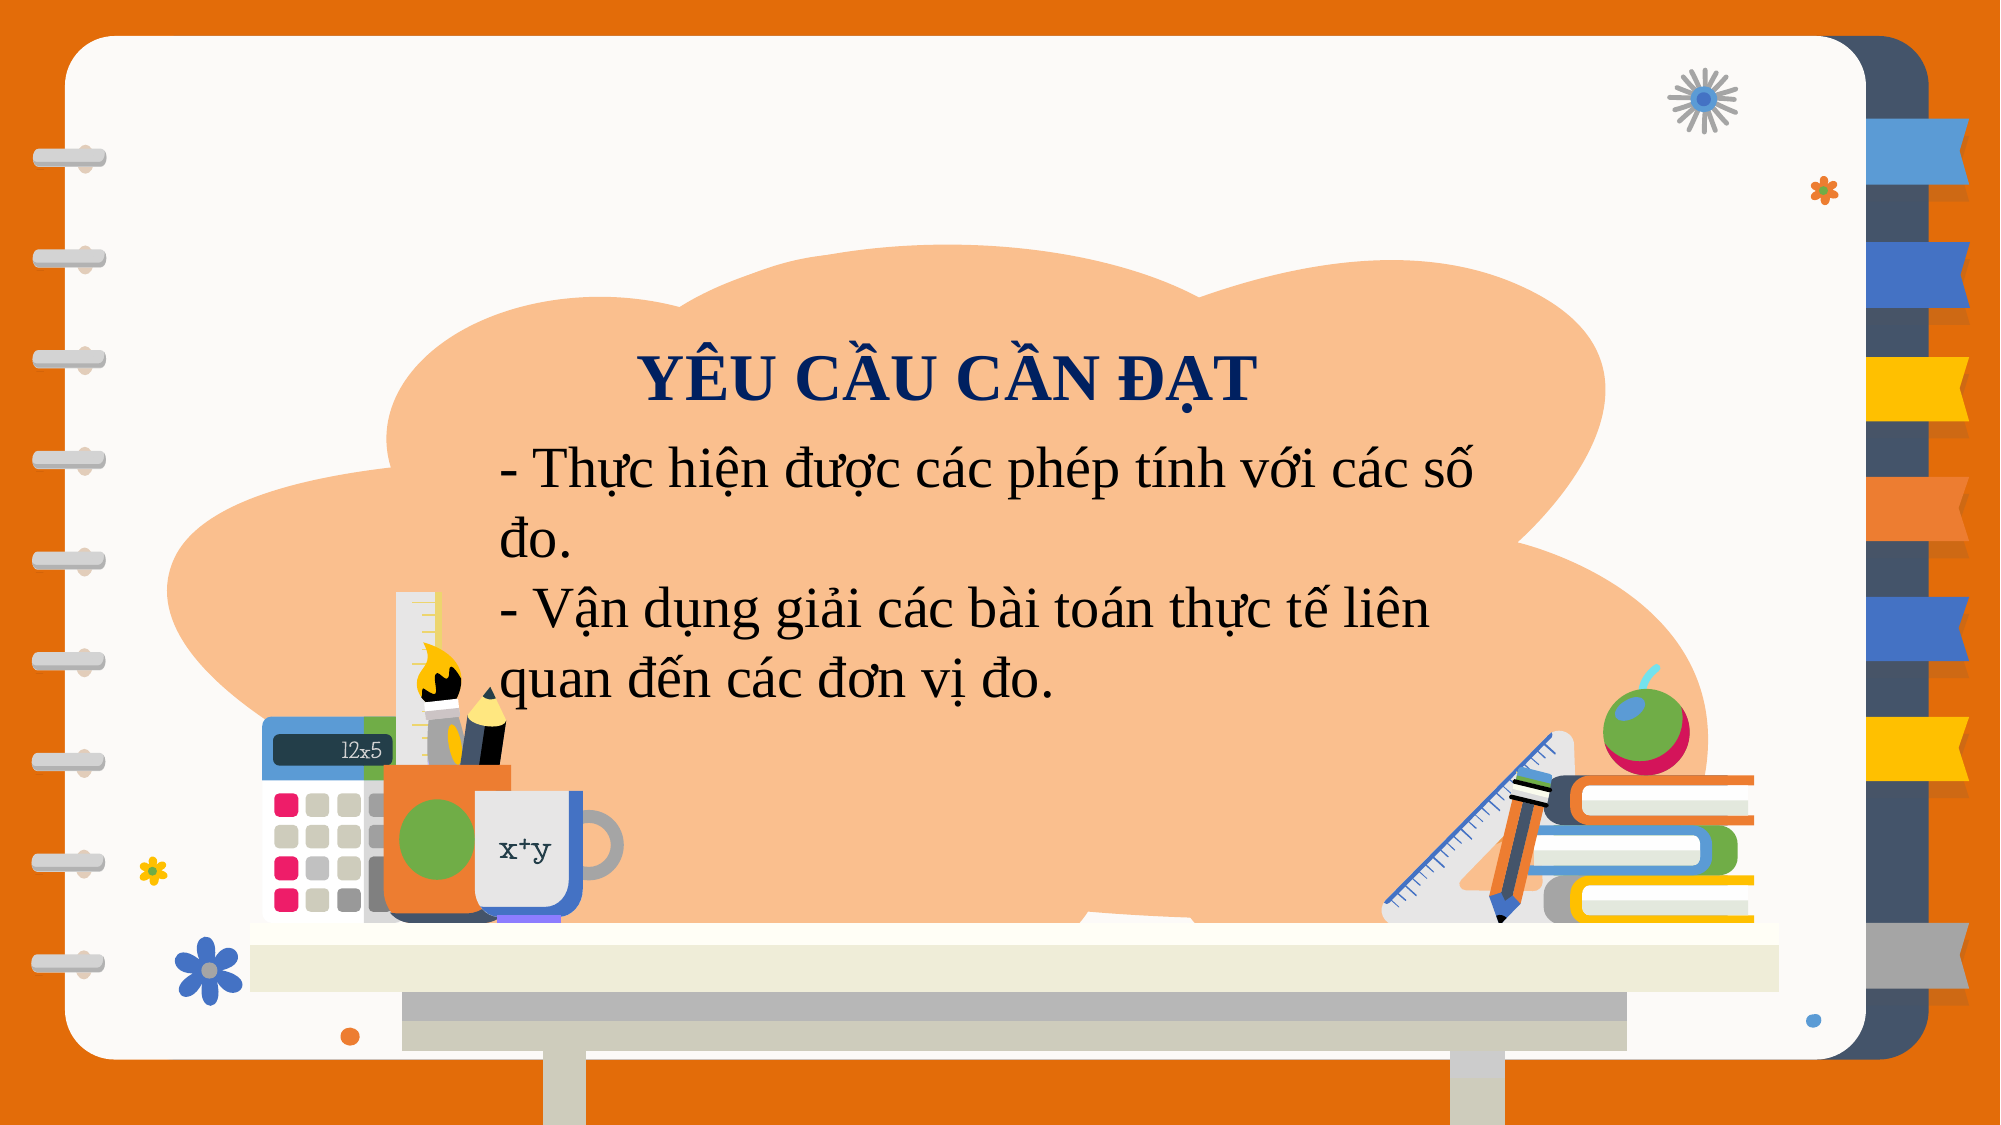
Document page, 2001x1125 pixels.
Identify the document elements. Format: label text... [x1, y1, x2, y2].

text_box - Thực hiện được các phép tính với các số đo. - Vận dụng giải các bài toán thực tế liên quan đến các đơn vị đo. [484, 422, 1525, 762]
text_box YÊU CẦU CẦN ĐẠT [622, 326, 1338, 422]
